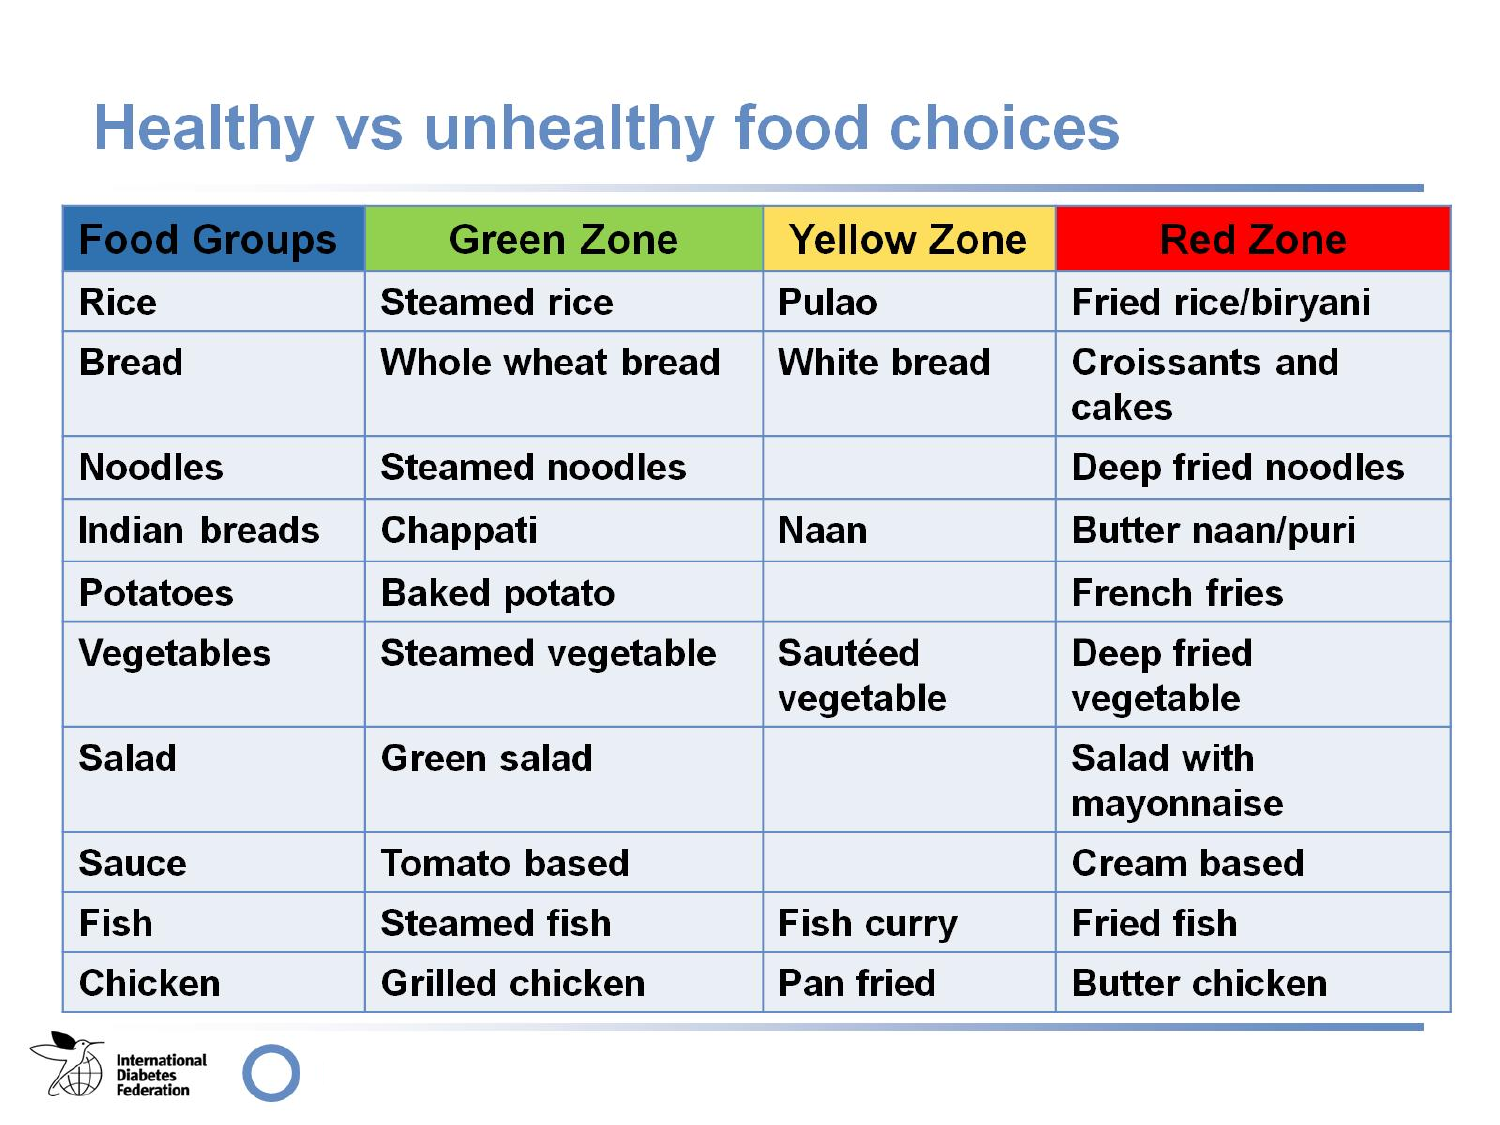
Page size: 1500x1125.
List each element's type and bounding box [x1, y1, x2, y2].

text_box [0, 0, 1500, 1125]
